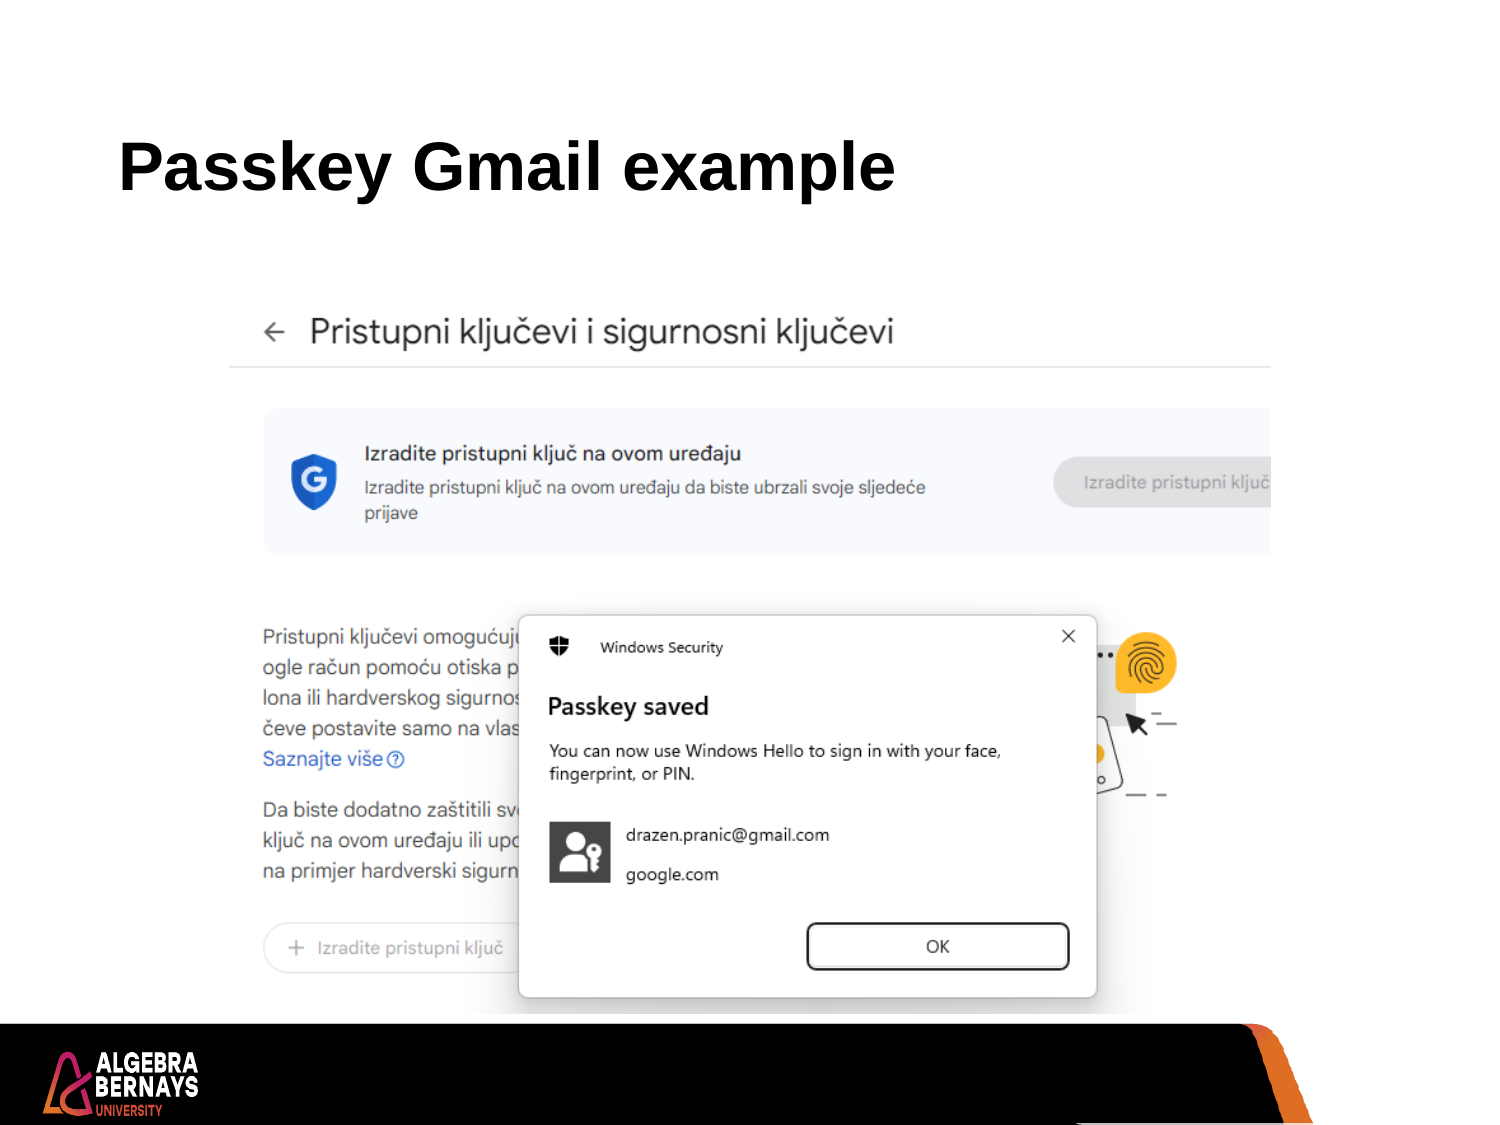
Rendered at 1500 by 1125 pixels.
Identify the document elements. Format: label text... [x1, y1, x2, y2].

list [229, 299, 1271, 1014]
title Passkey Gmail example [103, 59, 1397, 278]
picture [0, 1023, 1468, 1125]
